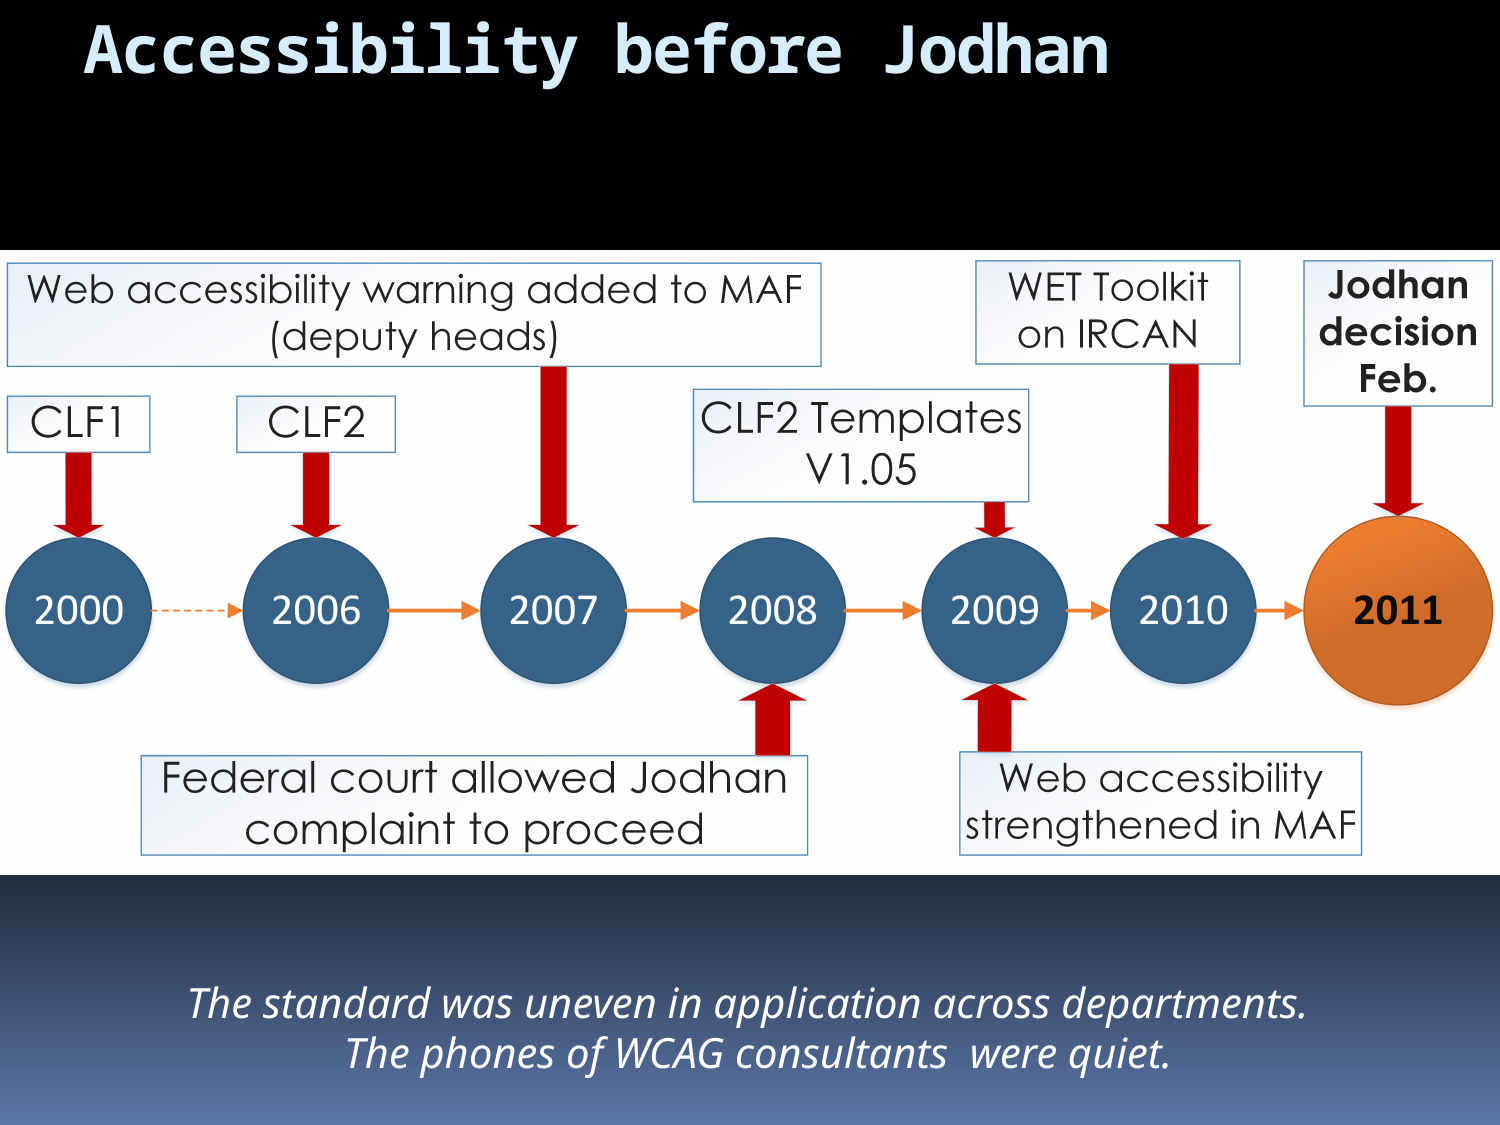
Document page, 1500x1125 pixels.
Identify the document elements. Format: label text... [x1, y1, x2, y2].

picture [0, 249, 1500, 876]
list The standard was uneven in application across departments. The phones of WCAG consultants were quiet. [40, 969, 1466, 1101]
title Accessibility before Jodhan [68, 0, 1325, 144]
